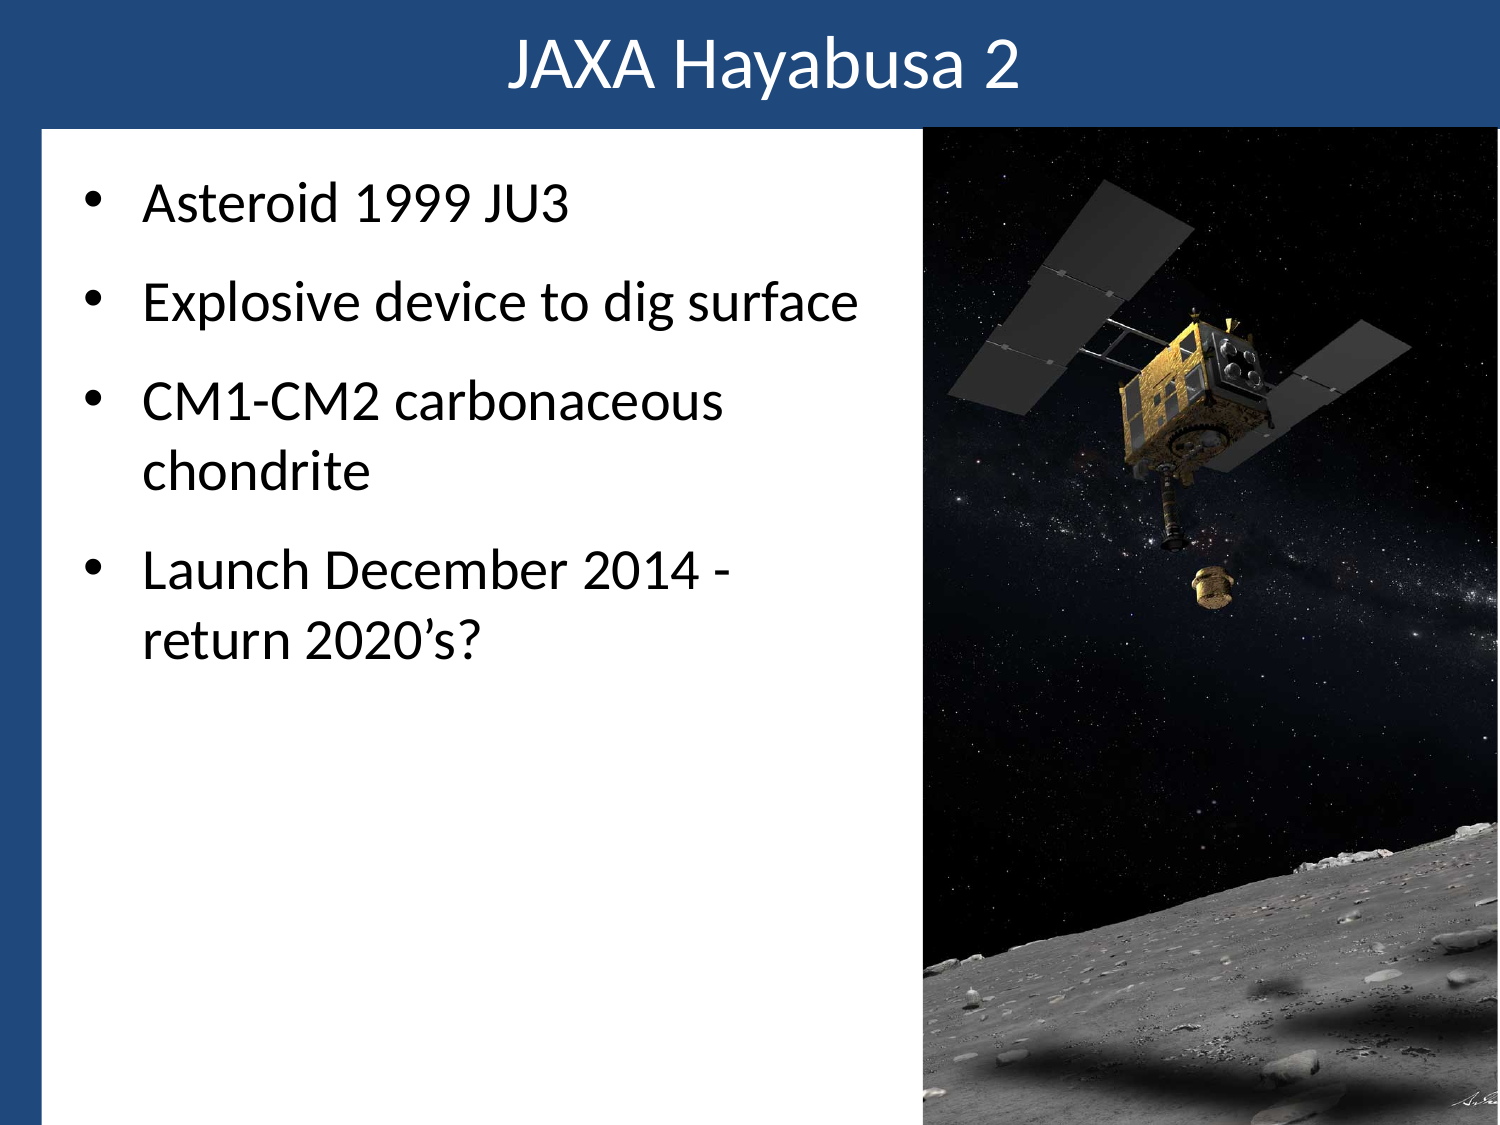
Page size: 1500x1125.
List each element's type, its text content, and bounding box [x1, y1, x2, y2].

picture [922, 127, 1498, 1125]
text_box JAXA Hayabusa 2 [29, 0, 1500, 129]
text_box Asteroid 1999 JU3 Explosive device to dig surface CM1-CM2 carbonaceous chondrite Launch December 2014 - return 2020’s? [68, 156, 896, 679]
